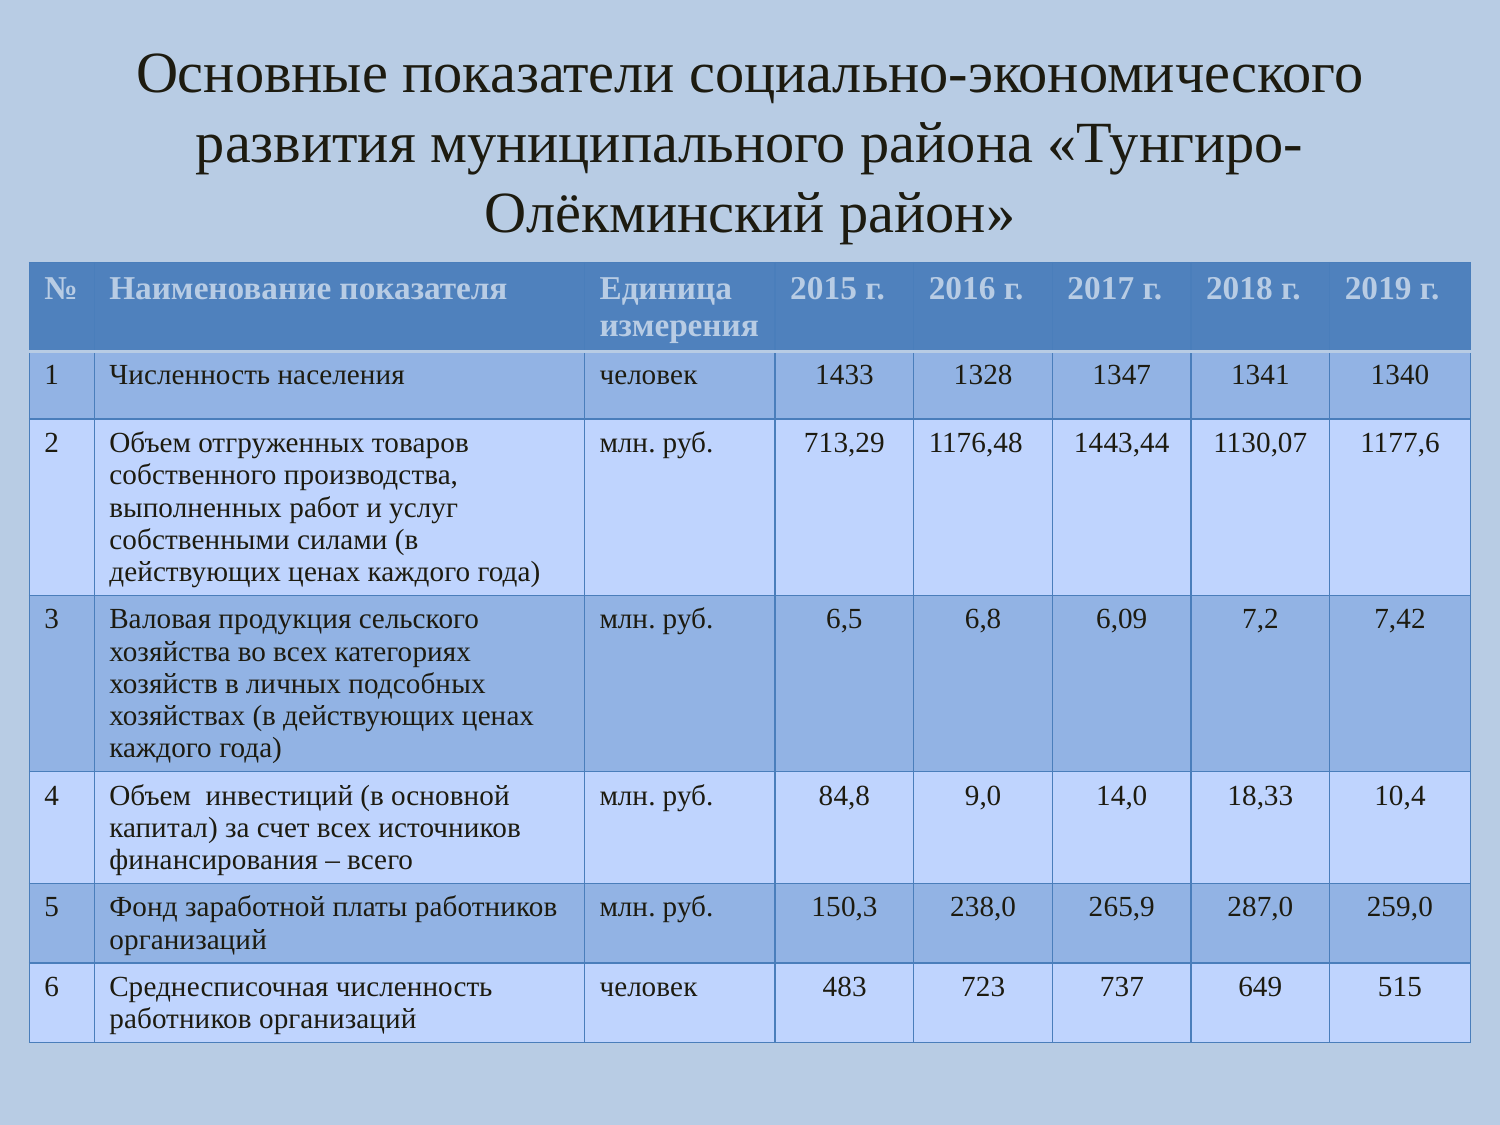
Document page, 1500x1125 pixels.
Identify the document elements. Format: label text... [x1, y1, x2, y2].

table_cell 3 [30, 596, 94, 771]
table_cell 6,8 [914, 596, 1052, 771]
table_cell Валовая продукция сельского хозяйства во всех категориях хозяйств в личных подсобных хозяйствах (в действующих ценах каждого года) [95, 596, 584, 771]
table_cell млн. руб. [585, 596, 774, 771]
table_cell 238,0 [914, 884, 1052, 962]
table_header 2017 г. [1053, 263, 1190, 350]
table_cell Объем отгруженных товаров собственного производства, выполненных работ и услуг собственными силами (в действующих ценах каждого года) [95, 420, 584, 595]
table_cell человек [585, 353, 774, 418]
table_cell 4 [30, 772, 94, 883]
table_cell 14,0 [1053, 772, 1190, 883]
table_cell 1340 [1330, 353, 1470, 418]
table_cell 1176,48 [914, 420, 1052, 595]
table_header № [30, 263, 94, 350]
table_cell 1443,44 [1053, 420, 1190, 595]
table_cell 6,5 [776, 596, 913, 771]
table_cell 7,42 [1330, 596, 1470, 771]
table_cell 1347 [1053, 353, 1190, 418]
table_cell 1328 [914, 353, 1052, 418]
title Основные показатели социально-экономического развития муниципального района «Тунгиро-Олёкминский район» [75, 45, 1425, 233]
table_cell 713,29 [776, 420, 913, 595]
table_cell млн. руб. [585, 772, 774, 883]
table_cell 259,0 [1330, 884, 1470, 962]
table_cell 2 [30, 420, 94, 595]
table_cell 84,8 [776, 772, 913, 883]
table_cell Численность населения [95, 353, 584, 418]
table_cell 737 [1053, 964, 1190, 1042]
table_cell Среднесписочная численность работников организаций [95, 964, 584, 1042]
table_cell Объем инвестиций (в основной капитал) за счет всех источников финансирования – всего [95, 772, 584, 883]
table_cell 150,3 [776, 884, 913, 962]
table_cell 18,33 [1192, 772, 1329, 883]
table_cell 723 [914, 964, 1052, 1042]
table_cell 265,9 [1053, 884, 1190, 962]
table_cell 6 [30, 964, 94, 1042]
table_header 2019 г. [1330, 263, 1470, 350]
table_cell 1433 [776, 353, 913, 418]
table_header Наименование показателя [95, 263, 584, 350]
table_cell 1177,6 [1330, 420, 1470, 595]
table_cell человек [585, 964, 774, 1042]
table_cell 649 [1192, 964, 1329, 1042]
table_cell 287,0 [1192, 884, 1329, 962]
table_cell 5 [30, 884, 94, 962]
table_header 2018 г. [1192, 263, 1329, 350]
table_cell Фонд заработной платы работников организаций [95, 884, 584, 962]
table_cell 1130,07 [1192, 420, 1329, 595]
table_cell 6,09 [1053, 596, 1190, 771]
table_header 2016 г. [914, 263, 1052, 350]
table_cell 9,0 [914, 772, 1052, 883]
table_cell 10,4 [1330, 772, 1470, 883]
table_header Единица измерения [585, 263, 774, 350]
table_cell 1341 [1192, 353, 1329, 418]
table_cell 515 [1330, 964, 1470, 1042]
table_cell 483 [776, 964, 913, 1042]
table_header 2015 г. [776, 263, 913, 350]
table_cell 7,2 [1192, 596, 1329, 771]
table_cell млн. руб. [585, 420, 774, 595]
table_cell млн. руб. [585, 884, 774, 962]
table_cell 1 [30, 353, 94, 418]
